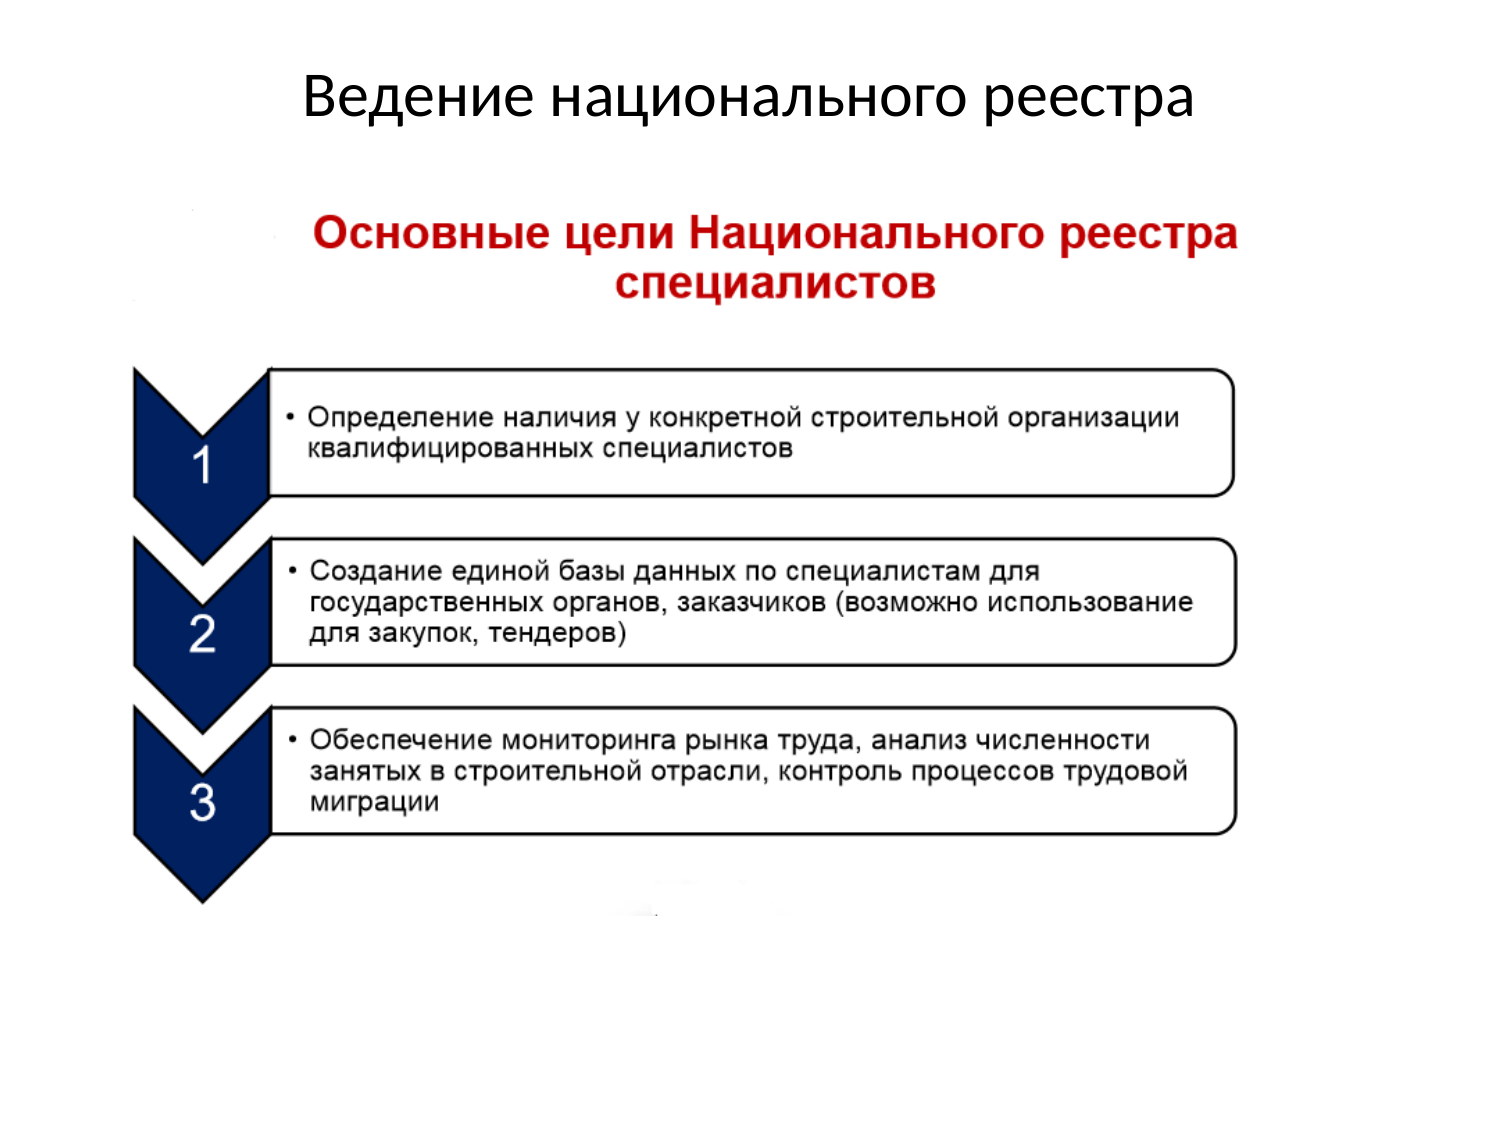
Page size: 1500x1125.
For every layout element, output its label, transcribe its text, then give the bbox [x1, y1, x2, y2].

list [88, 172, 1267, 916]
title Ведение национального реестра [75, 45, 1425, 138]
